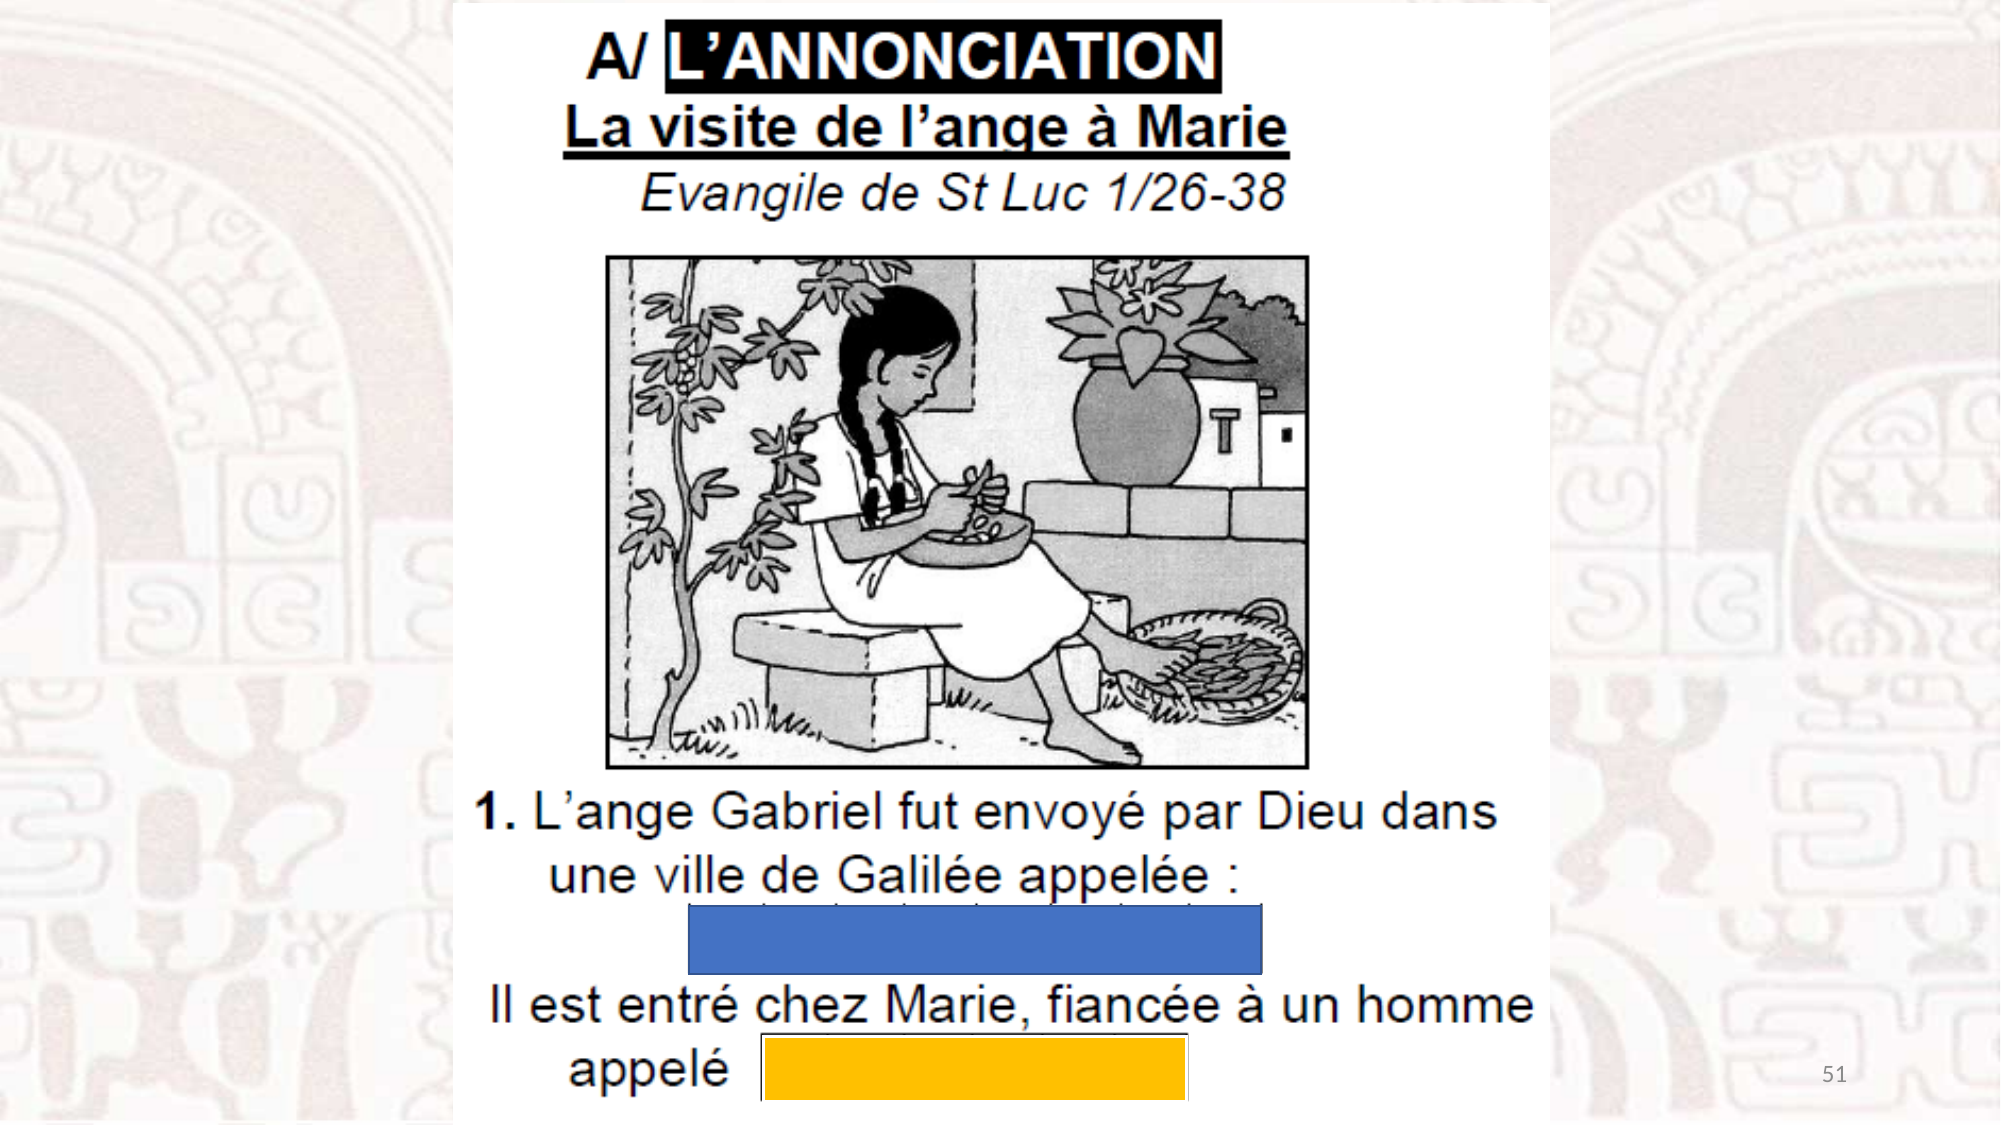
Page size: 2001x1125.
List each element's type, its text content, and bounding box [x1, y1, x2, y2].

slide_number 51 [1550, 1042, 1863, 1103]
picture [0, 0, 2001, 1125]
